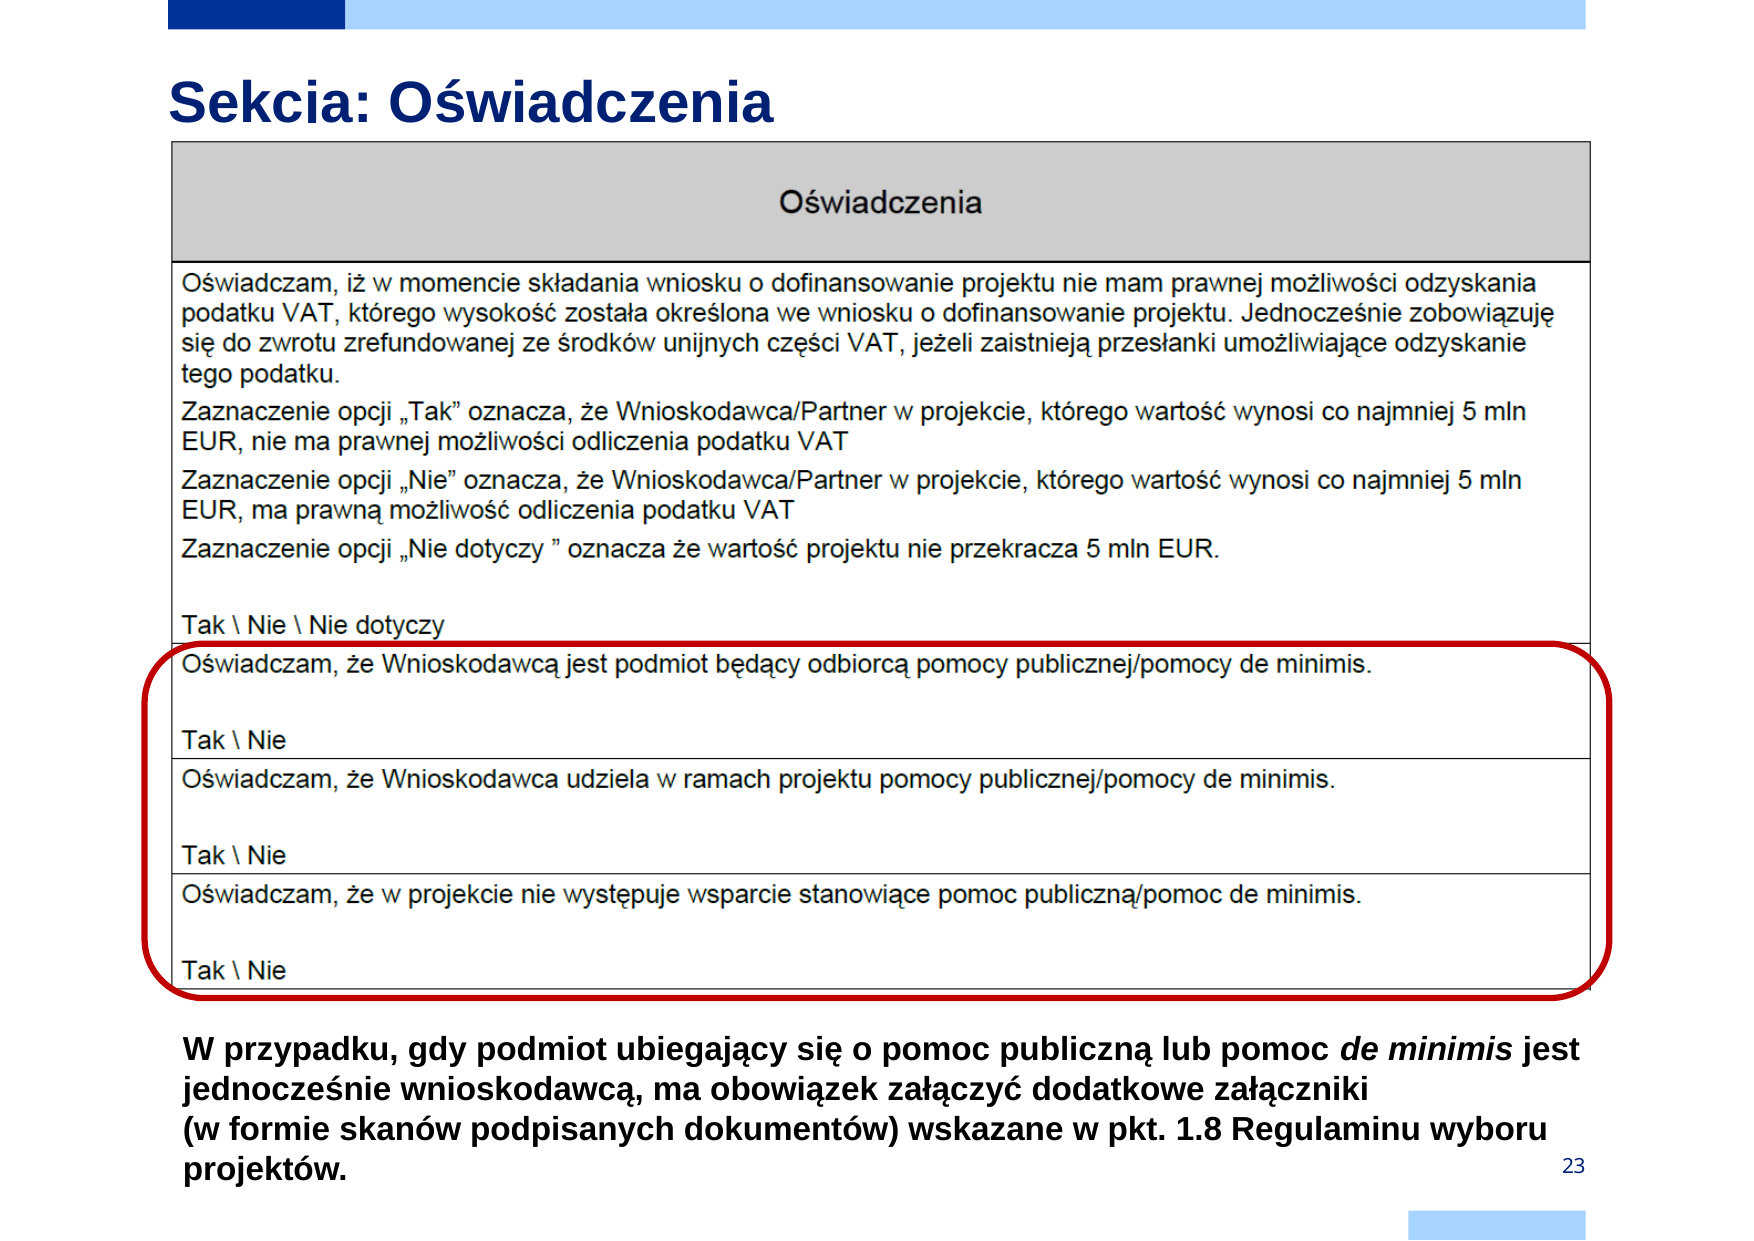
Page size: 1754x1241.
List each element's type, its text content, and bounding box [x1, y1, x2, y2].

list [144, 123, 1622, 1007]
text_box W przypadku, gdy podmiot ubiegający się o pomoc publiczną lub pomoc de minimis jest jednocześnie wnioskodawcą, ma obowiązek załączyć dodatkowe załączniki (w formie skanów podpisanych dokumentów) wskazane w pkt. 1.8 Regulaminu wyboru projektów. [168, 1019, 1598, 1240]
title Sekcja: Oświadczenia [168, 59, 1586, 123]
